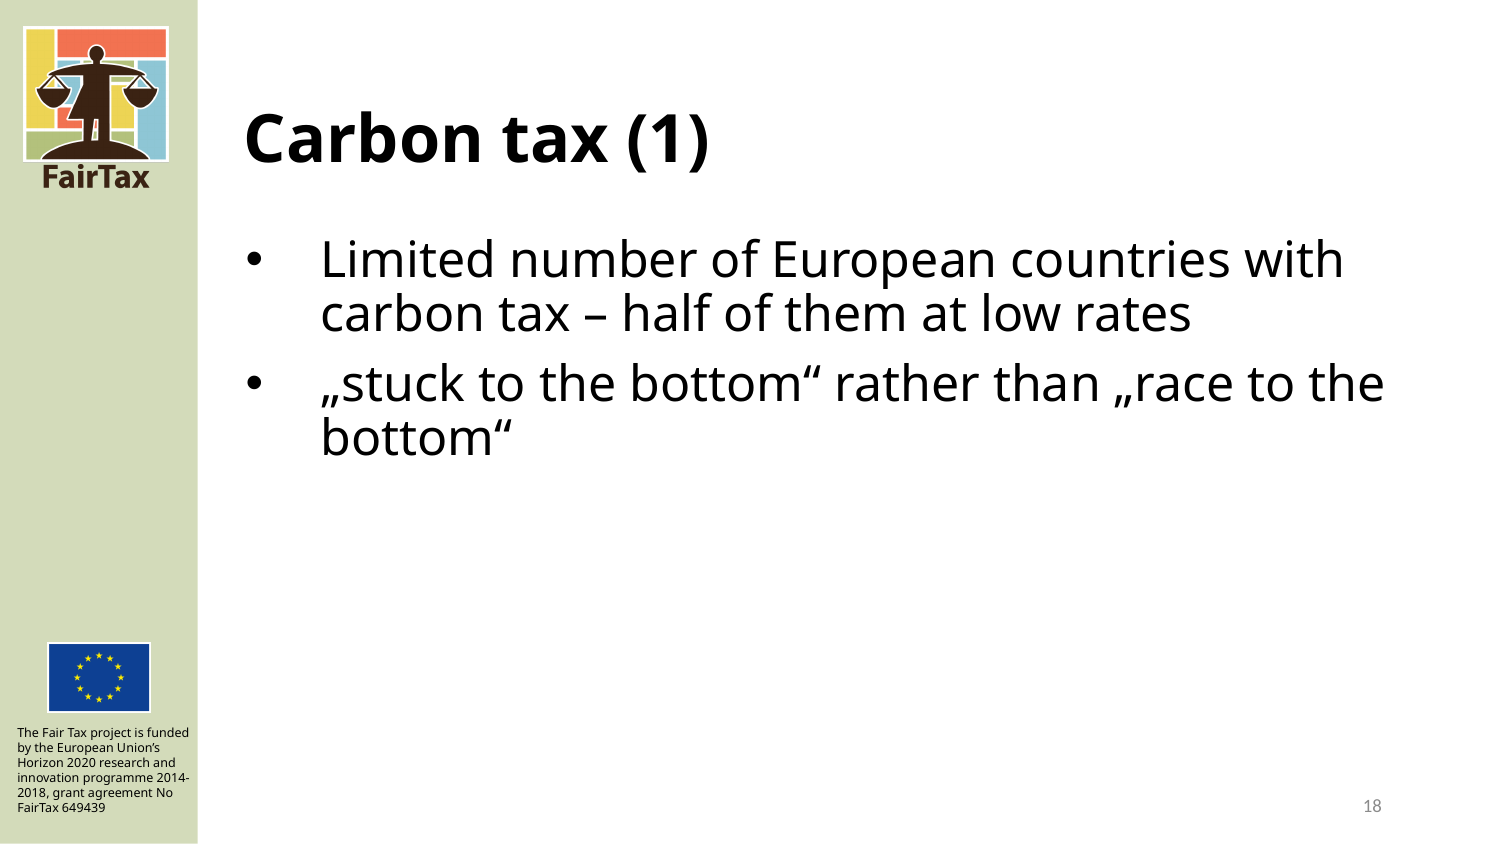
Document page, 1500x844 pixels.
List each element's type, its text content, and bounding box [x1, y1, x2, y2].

picture [23, 26, 169, 196]
title Carbon tax (1) [228, 97, 1427, 185]
list Limited number of European countries with carbon tax – half of them at low rates „stuck to the bottom“ rather than „race to the bottom“ [230, 227, 1427, 722]
picture [47, 642, 151, 713]
slide_number 18 [1059, 782, 1397, 827]
